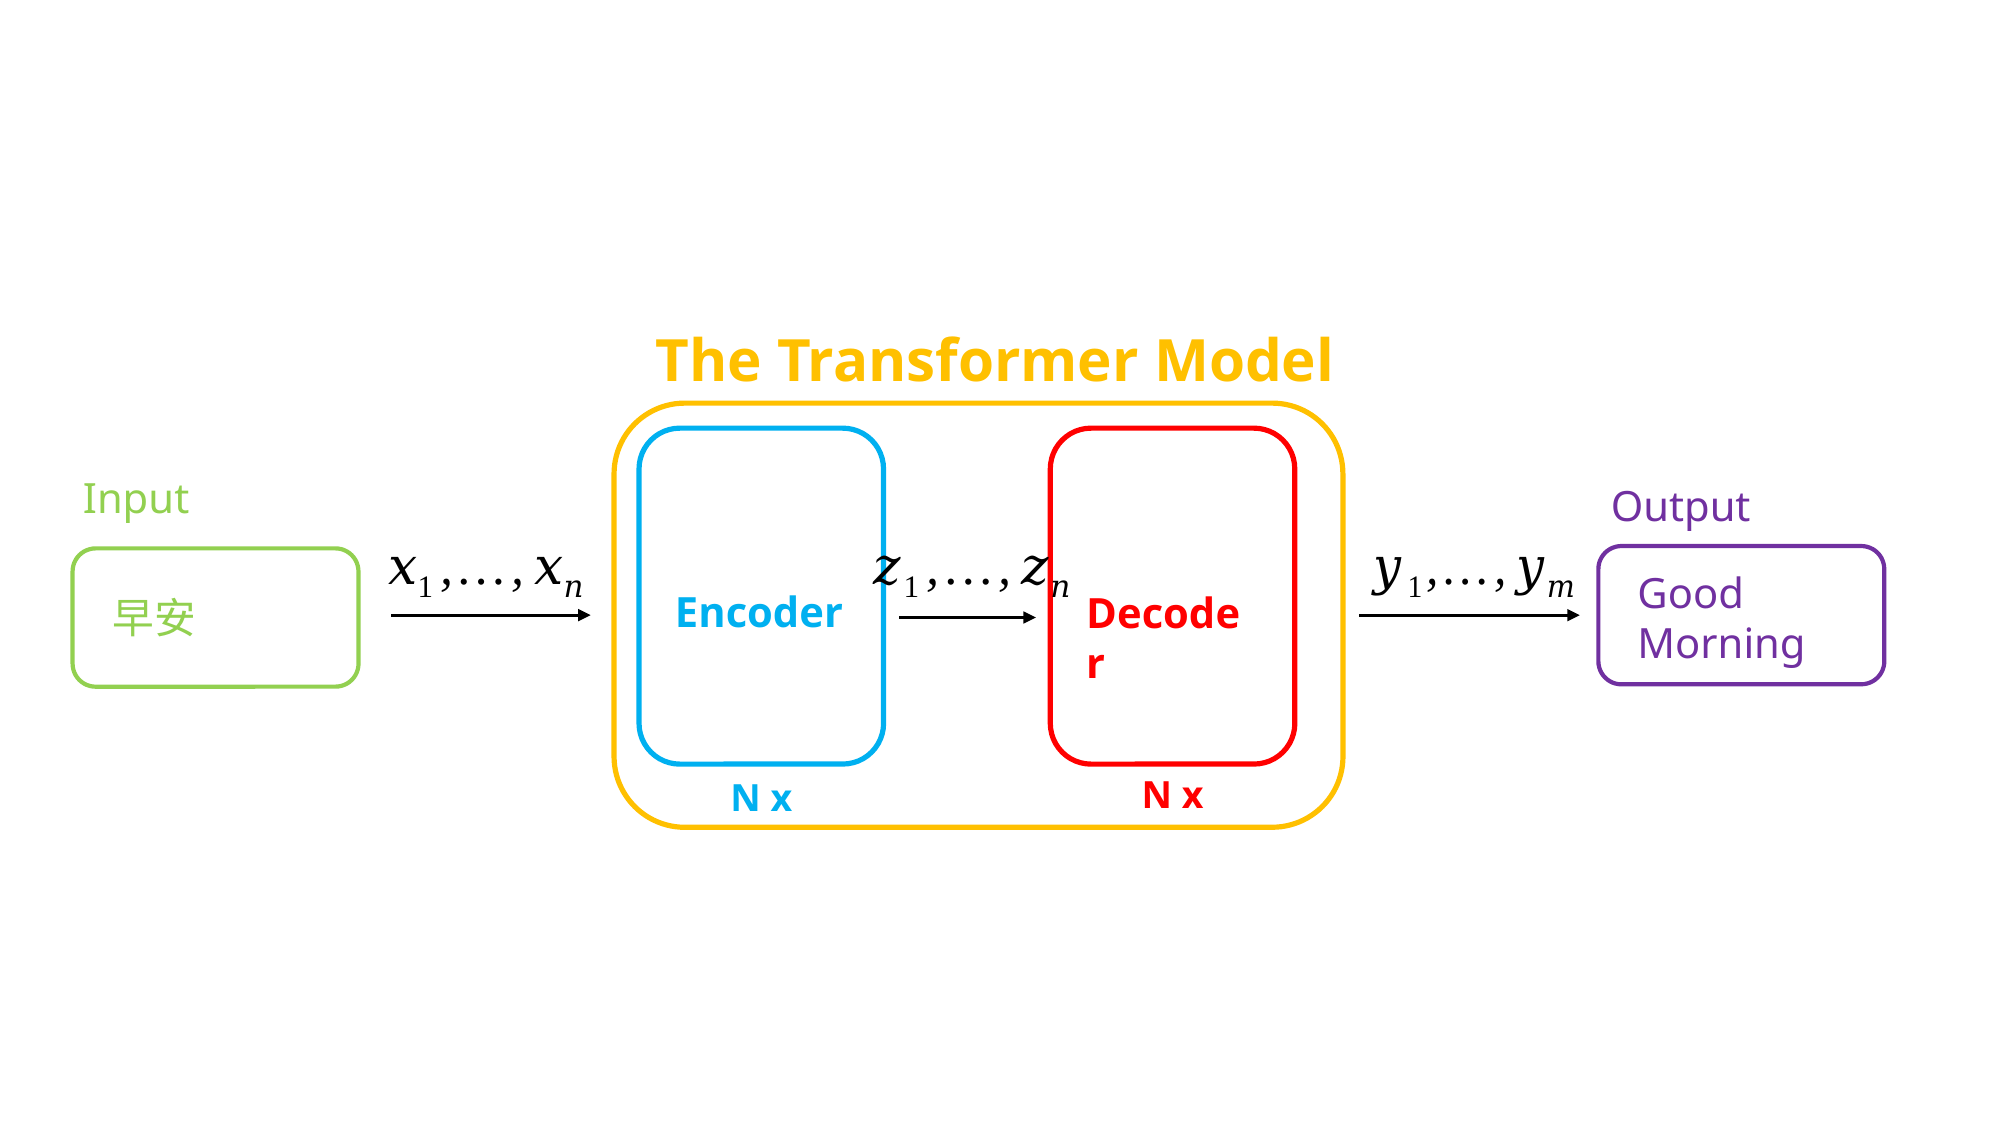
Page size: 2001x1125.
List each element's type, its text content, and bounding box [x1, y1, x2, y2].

text_box N x [1050, 763, 1295, 824]
text_box [1597, 544, 1886, 686]
text_box Encoder [660, 578, 863, 644]
text_box 早安 [97, 584, 338, 650]
text_box Input [68, 464, 205, 529]
text_box Output [1596, 472, 1766, 538]
text_box The Transformer Model [640, 316, 1358, 401]
text_box Good Morning [1622, 559, 1863, 675]
text_box [613, 402, 1345, 829]
text_box [638, 427, 885, 766]
text_box N x [639, 766, 884, 827]
text_box Decoder [1071, 579, 1274, 695]
text_box [71, 547, 360, 688]
text_box [1049, 427, 1296, 763]
